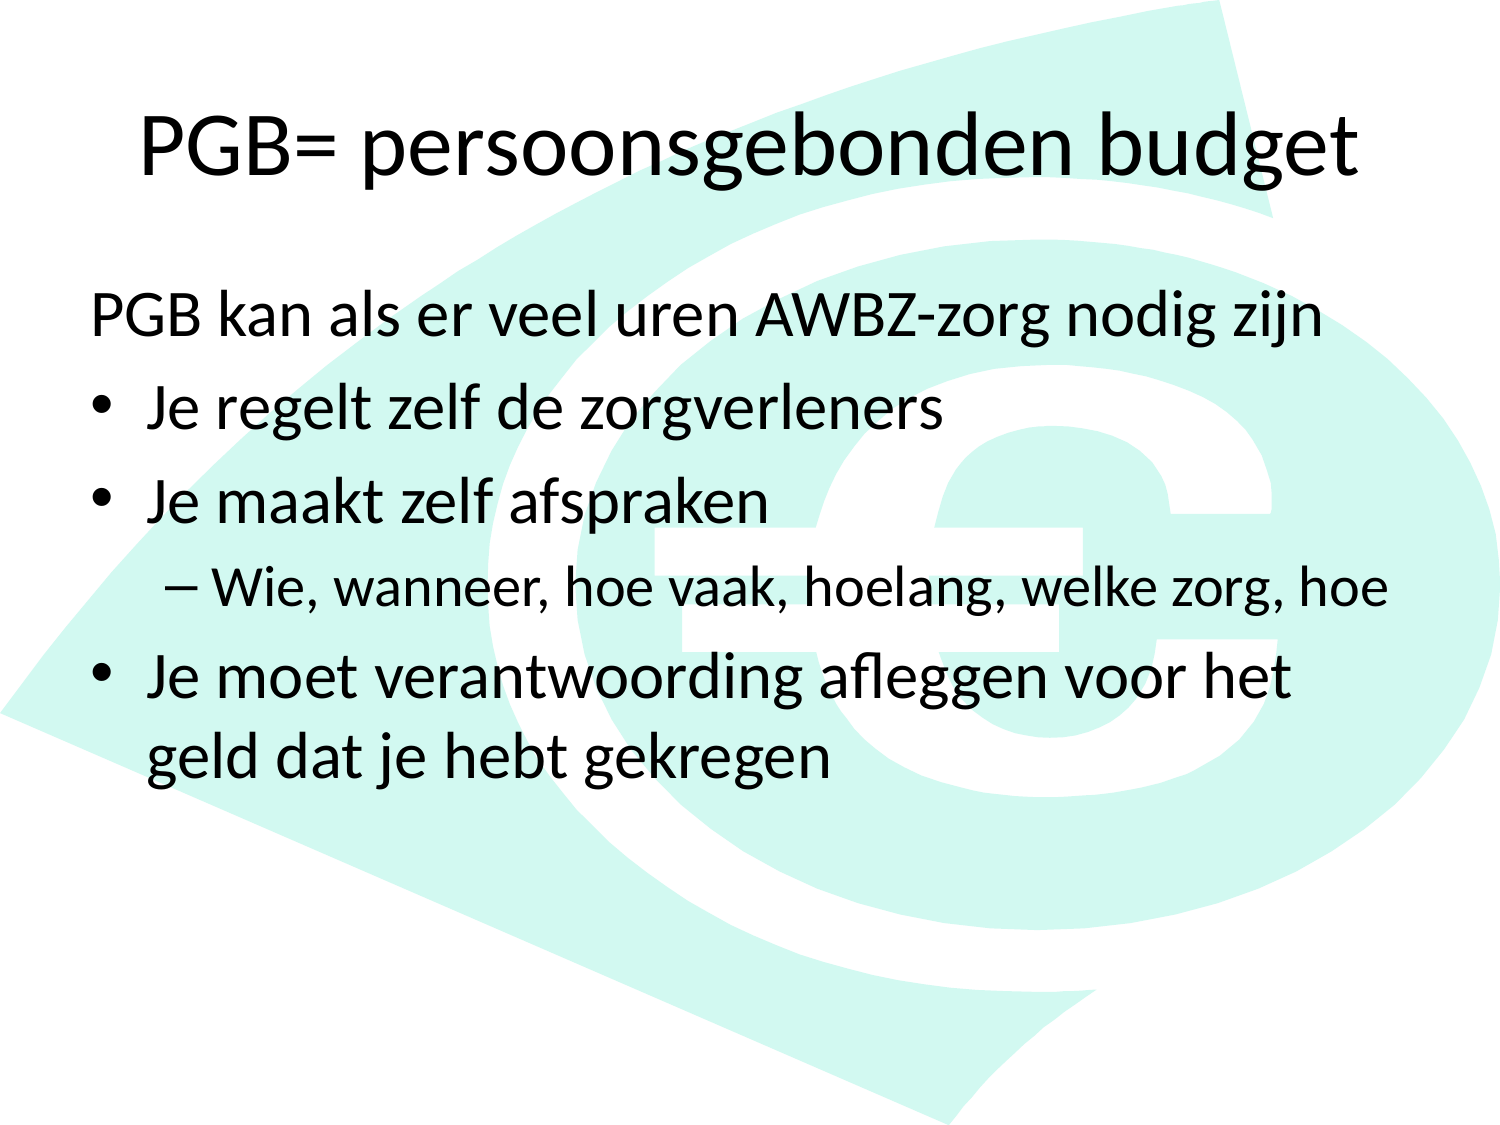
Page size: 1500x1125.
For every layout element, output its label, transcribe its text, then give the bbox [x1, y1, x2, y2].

list PGB kan als er veel uren AWBZ-zorg nodig zijn Je regelt zelf de zorgverleners Je maakt zelf afspraken Wie, wanneer, hoe vaak, hoelang, welke zorg, hoe Je moet verantwoording afleggen voor het geld dat je hebt gekregen [75, 262, 1425, 1005]
title PGB= persoonsgebonden budget [75, 45, 1425, 233]
